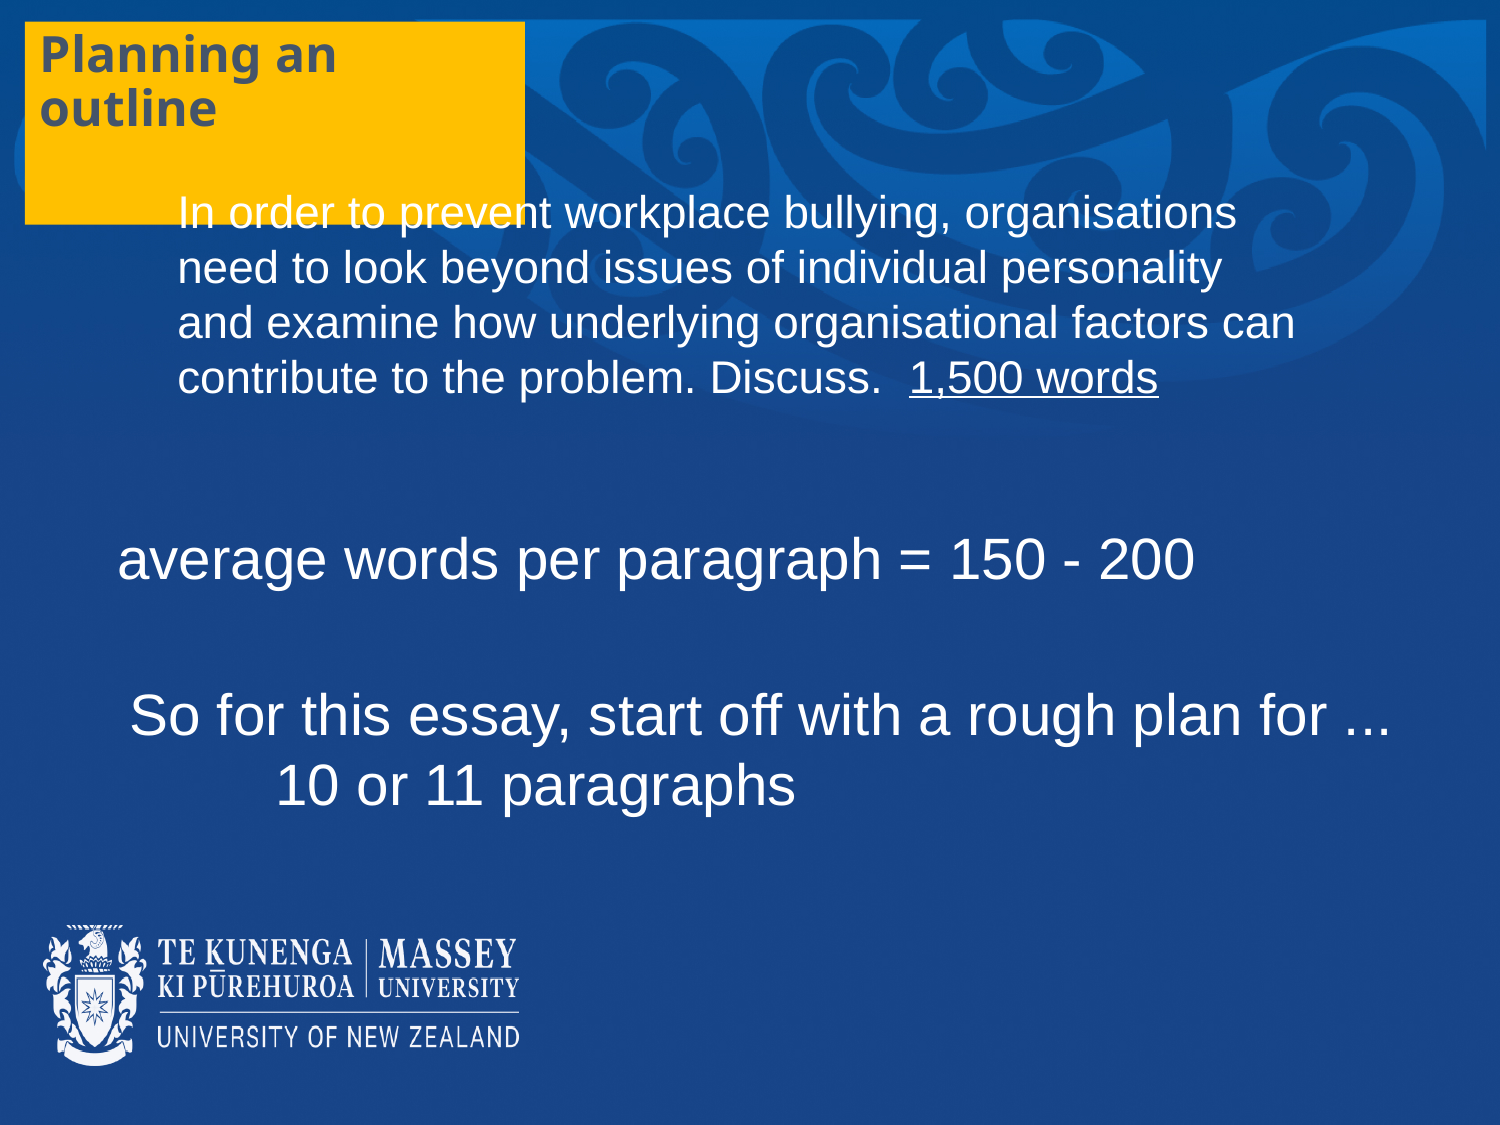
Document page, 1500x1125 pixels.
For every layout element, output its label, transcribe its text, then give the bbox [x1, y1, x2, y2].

text_box In order to prevent workplace bullying, organisations need to look beyond issues of individual personality and examine how underlying organisational factors can contribute to the problem. Discuss. 1,500 words [162, 174, 1325, 410]
text_box So for this essay, start off with a rough plan for ... 10 or 11 paragraphs [112, 668, 1419, 826]
title Planning an outline [24, 21, 525, 225]
picture [0, 0, 1500, 1125]
text_box average words per paragraph = 150 - 200 [99, 512, 1263, 600]
